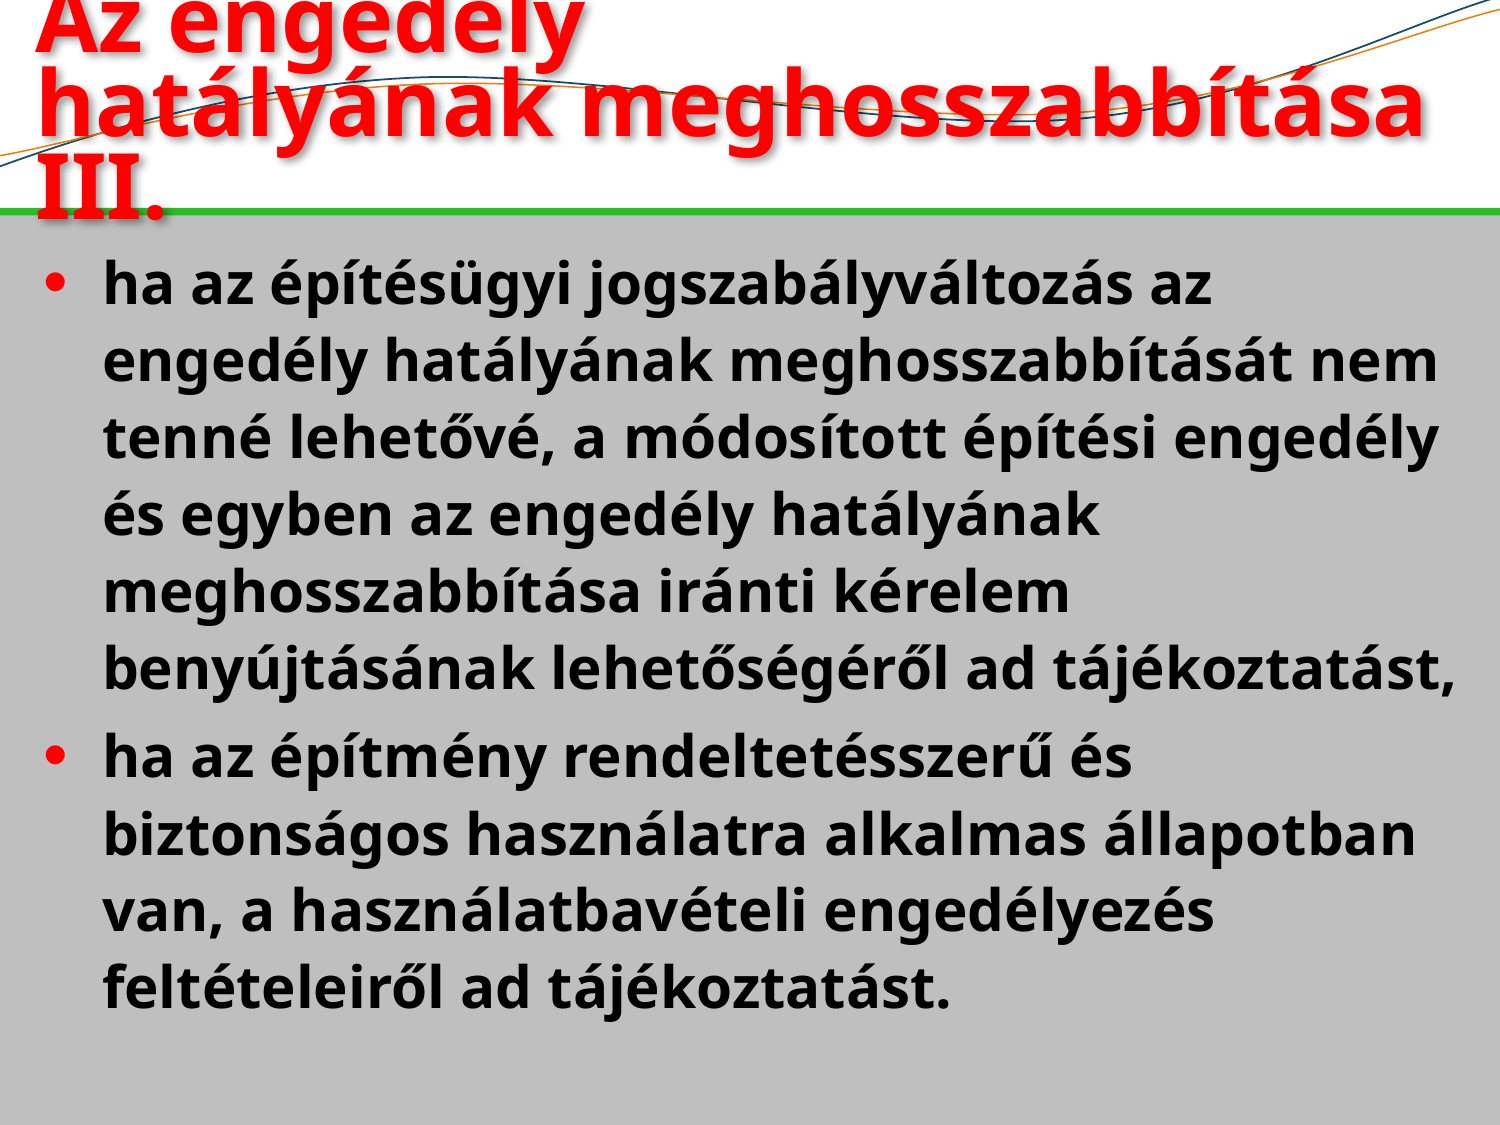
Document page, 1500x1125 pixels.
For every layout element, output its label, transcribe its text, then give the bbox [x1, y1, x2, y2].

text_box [0, 207, 1500, 1125]
title Az engedély hatályának meghosszabbítása III. [0, 0, 1500, 207]
